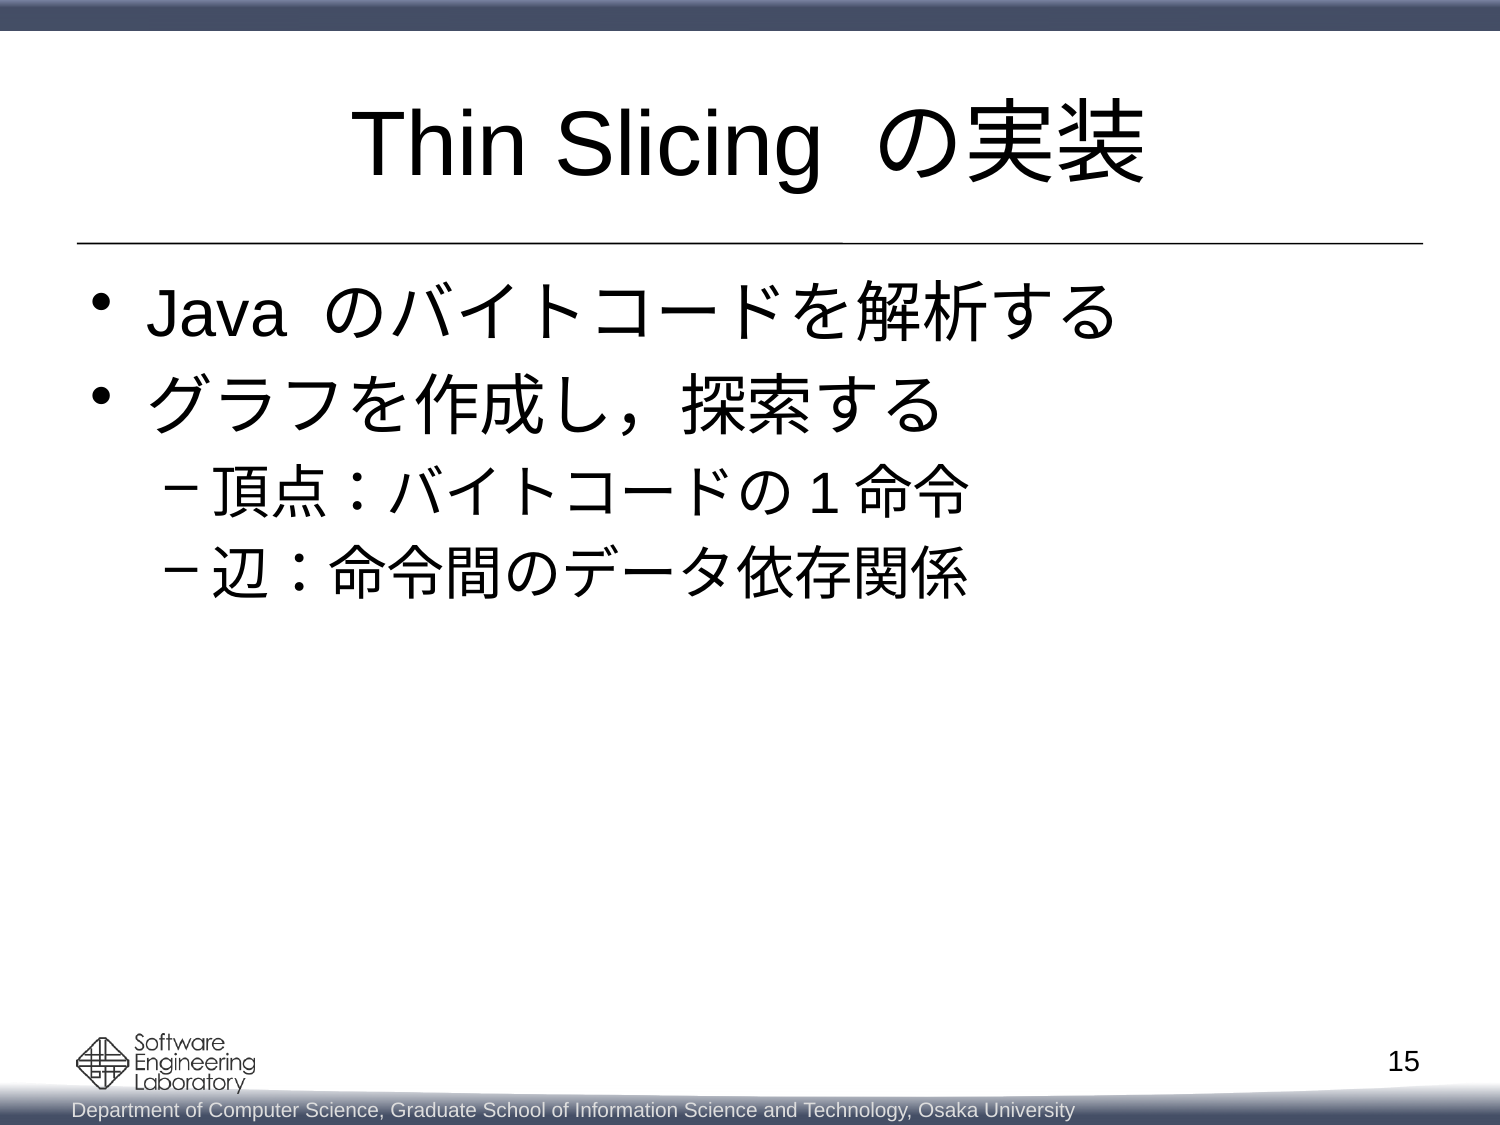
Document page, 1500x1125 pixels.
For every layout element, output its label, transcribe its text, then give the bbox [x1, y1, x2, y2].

title Thin Slicing の実装 [74, 44, 1424, 233]
picture [0, 0, 1500, 31]
slide_number 15 [1246, 1034, 1436, 1083]
picture [0, 1033, 1500, 1125]
list Java のバイトコードを解析する グラフを作成し，探索する 頂点：バイトコードの1命令 辺：命令間のデータ依存関係 [74, 262, 1426, 1006]
